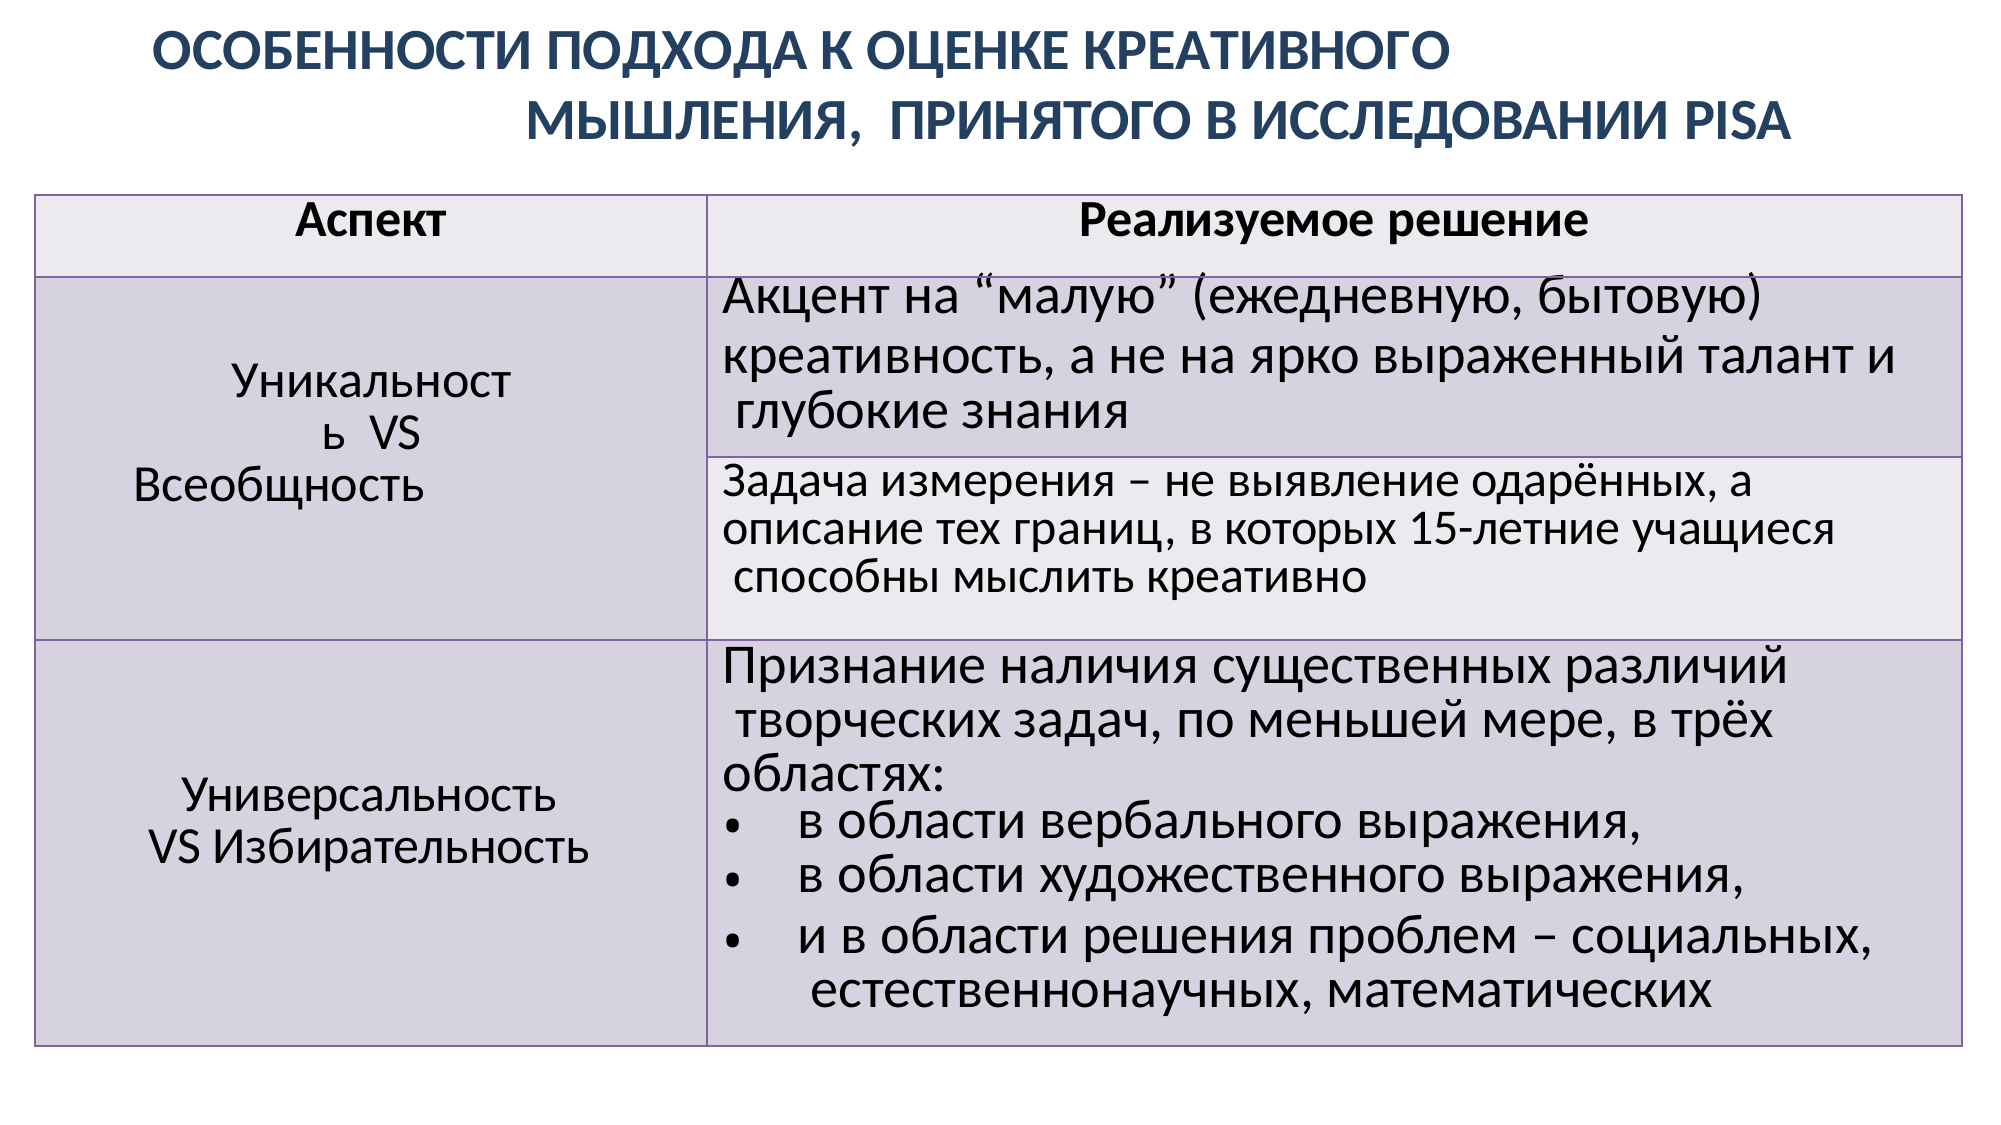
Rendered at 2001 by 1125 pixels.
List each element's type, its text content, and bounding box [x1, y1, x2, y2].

table_cell Задача измерения – не выявление одарённых, а описание тех границ, в которых 15-летние учащиеся способны мыслить креативно [708, 458, 1961, 639]
table_cell Акцент на “малую” (ежедневную, бытовую) креативность, а не на ярко выраженный талант и глубокие знания [708, 278, 1961, 456]
table_cell Универсальность VS Избирательность [36, 641, 706, 1045]
table_cell Уникальность VS Всеобщность [36, 278, 706, 639]
title ОСОБЕННОСТИ ПОДХОДА К ОЦЕНКЕ КРЕАТИВНОГО МЫШЛЕНИЯ, ПРИНЯТОГО В ИССЛЕДОВАНИИ PISA [150, 9, 1811, 199]
table_cell Признание наличия существенных различий творческих задач, по меньшей мере, в трёх областях: в области вербального выражения, в области художественного выражения, и в области решения проблем – социальных, естественнонаучных, математических [708, 641, 1961, 1045]
table_header Аспект [36, 196, 706, 276]
table_header Реализуемое решение [708, 196, 1961, 276]
